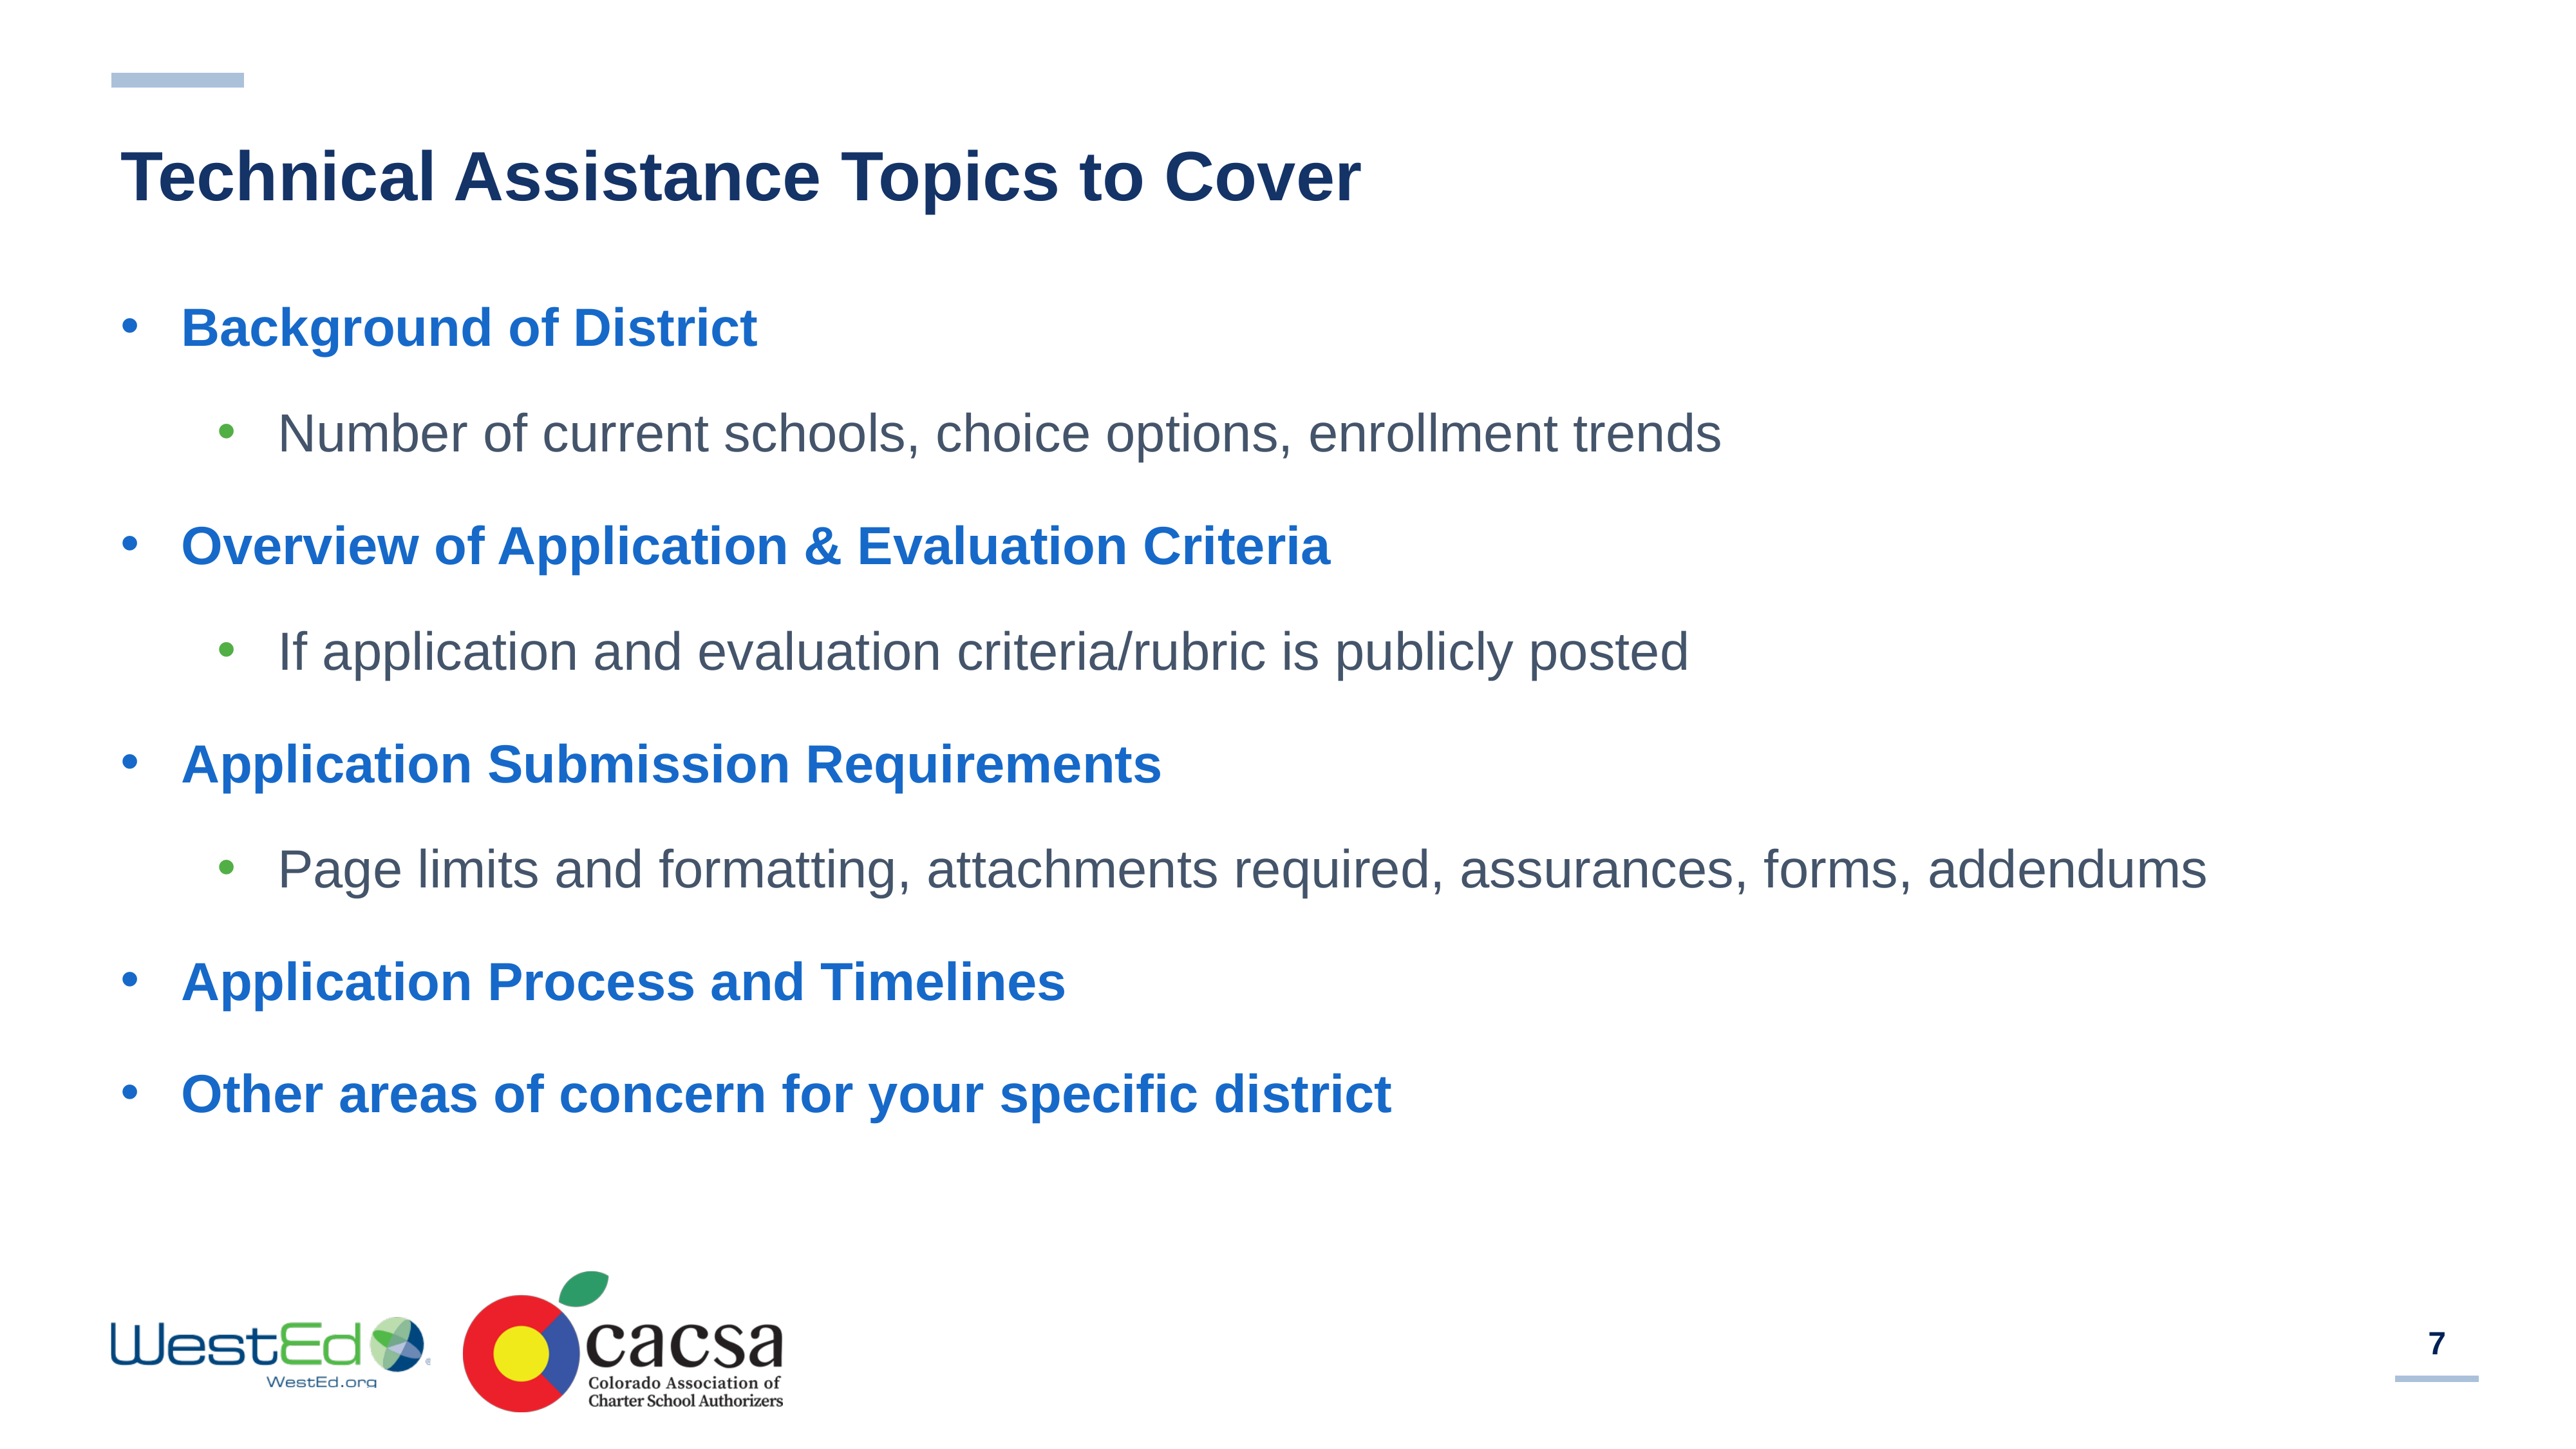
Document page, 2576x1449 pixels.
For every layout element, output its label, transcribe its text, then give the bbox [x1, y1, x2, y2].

title Technical Assistance Topics to Cover [111, 122, 2468, 289]
picture [463, 1271, 783, 1412]
list Background of District Number of current schools, choice options, enrollment trends Overview of Application & Evaluation Criteria If application and evaluation criteria/rubric is publicly posted Application Submission Requirements Page limits and formatting, attachments required, assurances, forms, addendums Application Process and Timelines Other areas of concern for your specific district [111, 279, 2465, 1185]
